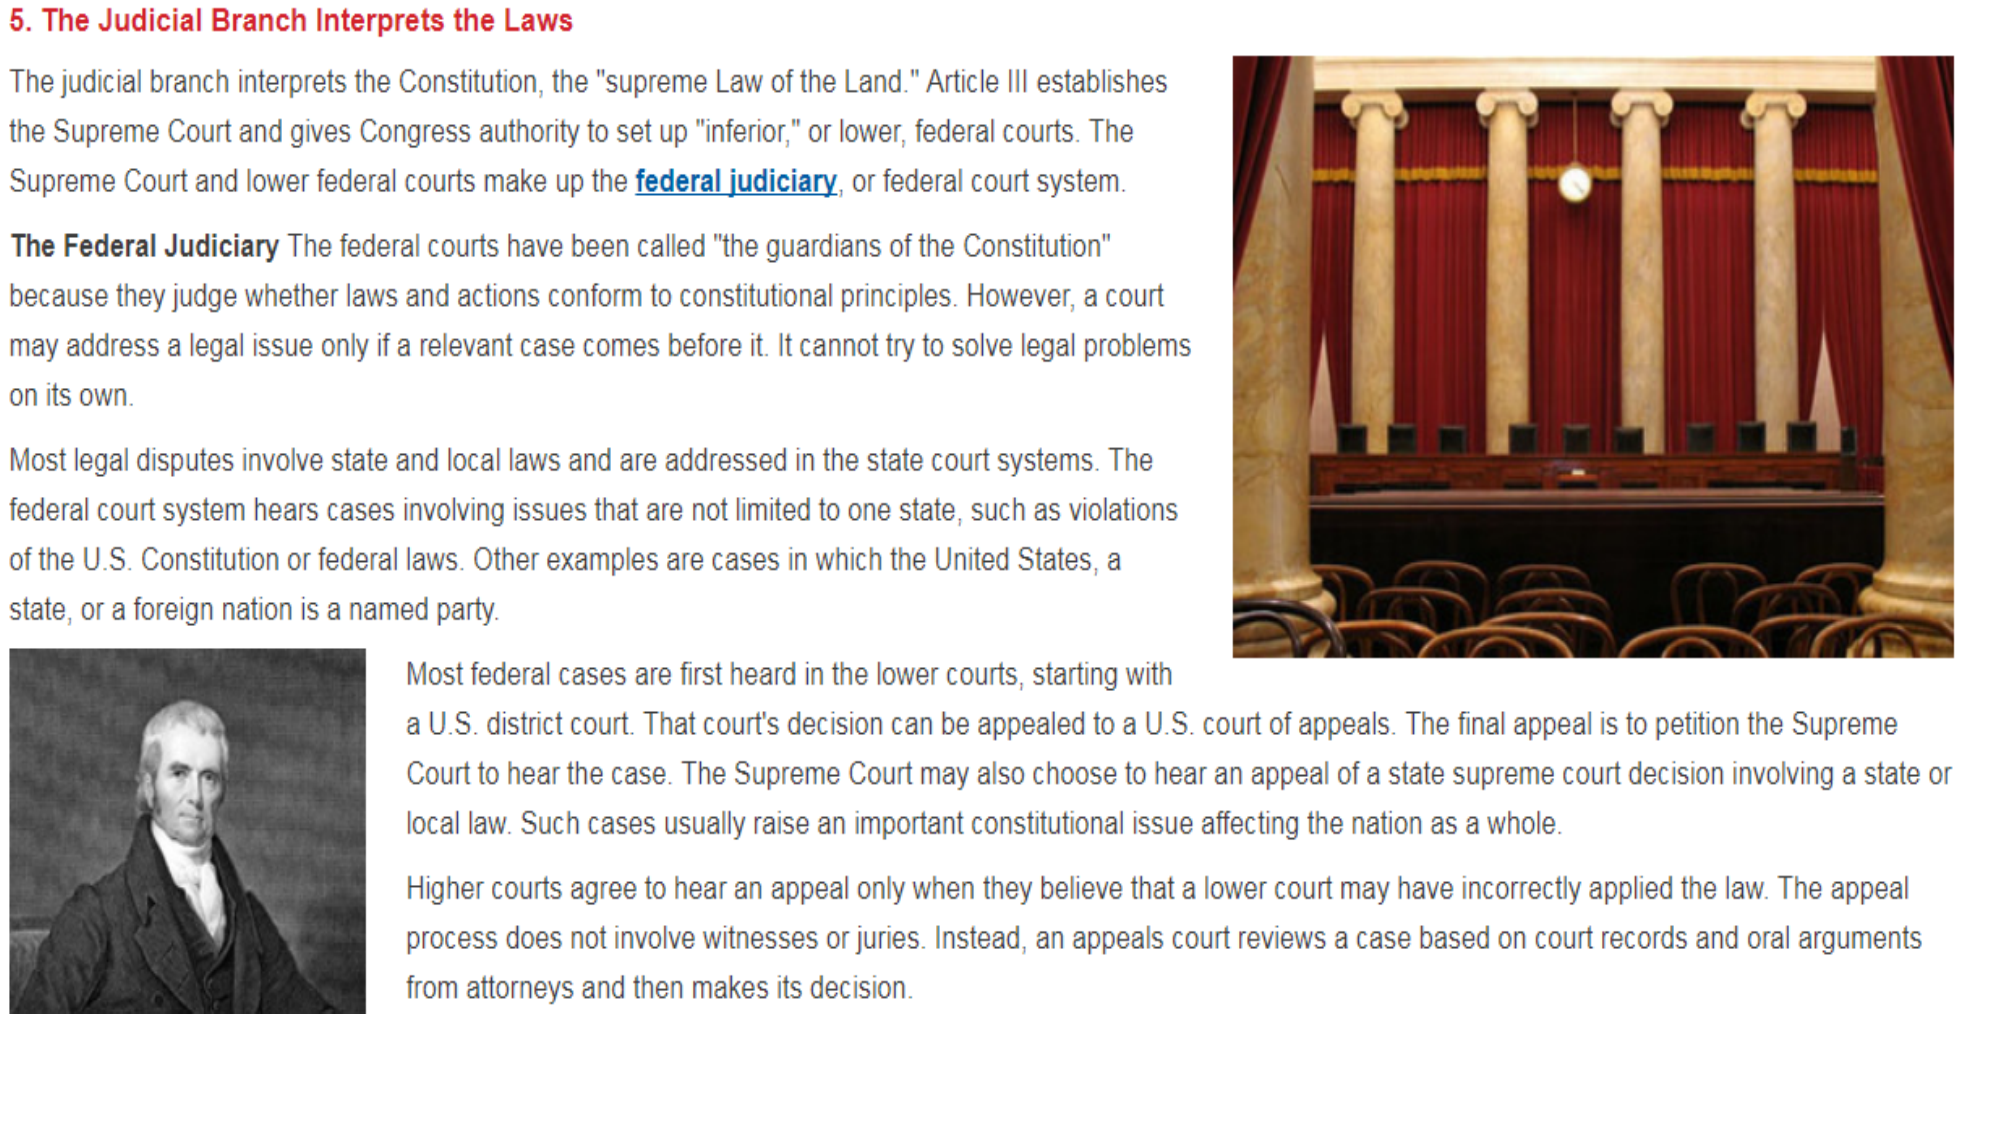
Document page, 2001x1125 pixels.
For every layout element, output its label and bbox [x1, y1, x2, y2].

picture [0, 0, 1964, 1014]
